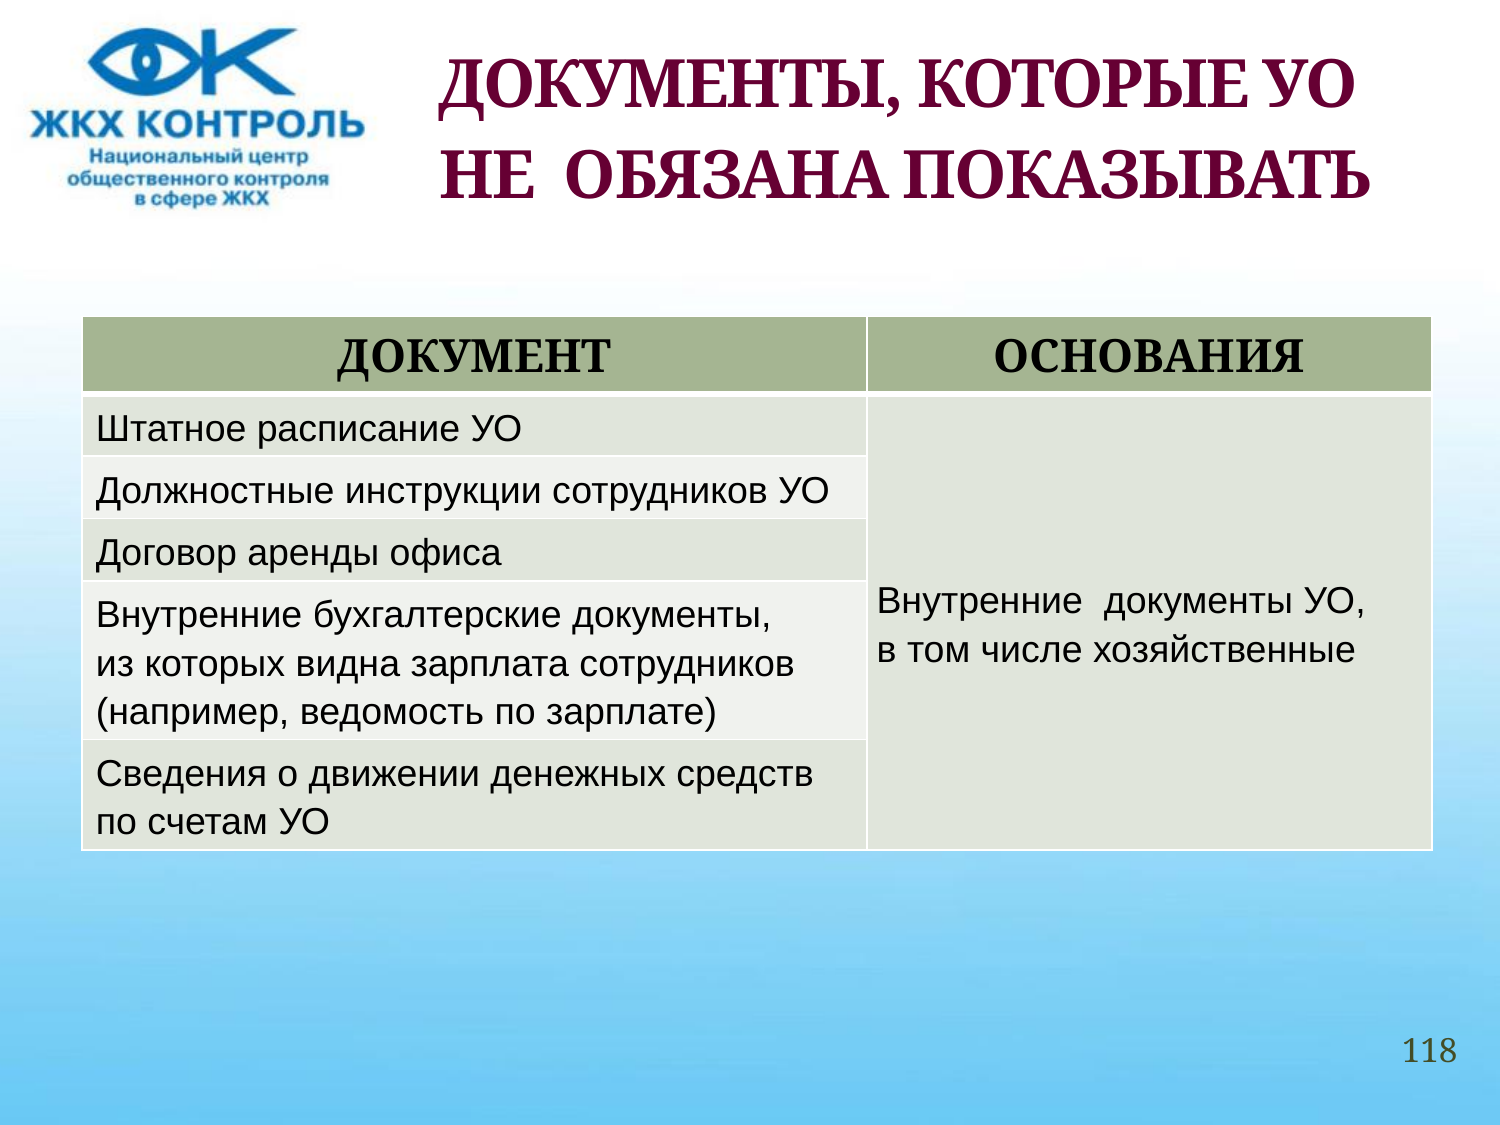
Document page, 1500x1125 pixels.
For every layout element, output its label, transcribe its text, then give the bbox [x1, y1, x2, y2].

table_cell Внутренние бухгалтерские документы, из которых видна зарплата сотрудников (например, ведомость по зарплате) [83, 582, 866, 739]
table_cell Сведения о движении денежных средств по счетам УО [83, 740, 866, 849]
table_header ОСНОВАНИЯ [868, 317, 1431, 391]
table_cell Должностные инструкции сотрудников УО [83, 457, 866, 518]
slide_number 118 [1379, 1014, 1480, 1089]
table_header ДОКУМЕНТ [83, 317, 866, 391]
title ДОКУМЕНТЫ, КОТОРЫЕ УО НЕ ОБЯЗАНА ПОКАЗЫВАТЬ [386, 24, 1425, 225]
table_cell Внутренние документы УО, в том числе хозяйственные [868, 397, 1431, 849]
picture [0, 0, 1500, 1125]
table_cell Штатное расписание УО [83, 397, 866, 455]
table_cell Договор аренды офиса [83, 519, 866, 580]
